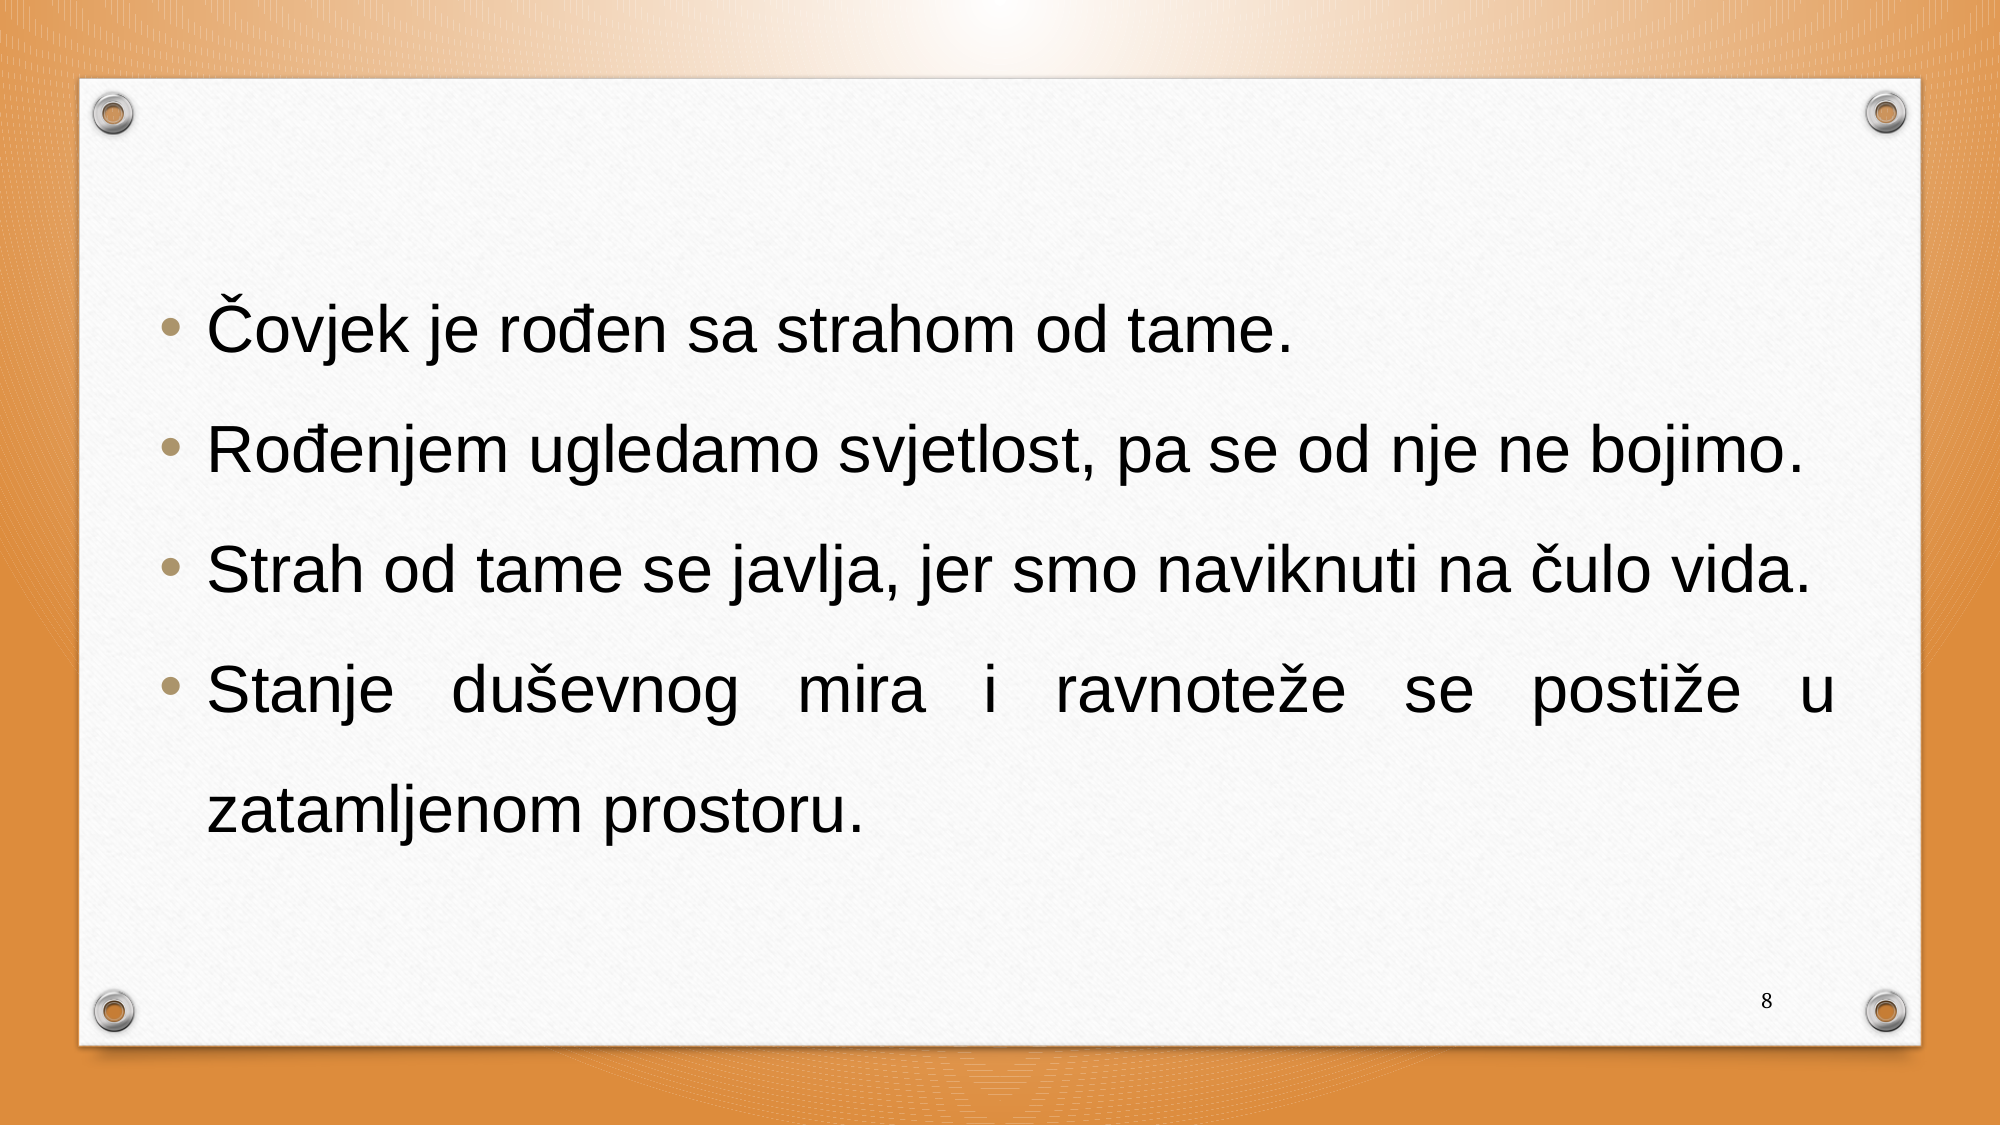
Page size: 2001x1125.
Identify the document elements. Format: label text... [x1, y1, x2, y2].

picture [0, 0, 2000, 1125]
text_box Čovjek je rođen sa strahom od tame. Rođenjem ugledamo svjetlost, pa se od nje ne bojimo. Strah od tame se javlja, jer smo naviknuti na čulo vida. Stanje duševnog mira i ravnoteže se postiže u zatamljenom prostoru. [144, 238, 1853, 854]
slide_number 8 [1698, 979, 1788, 1025]
